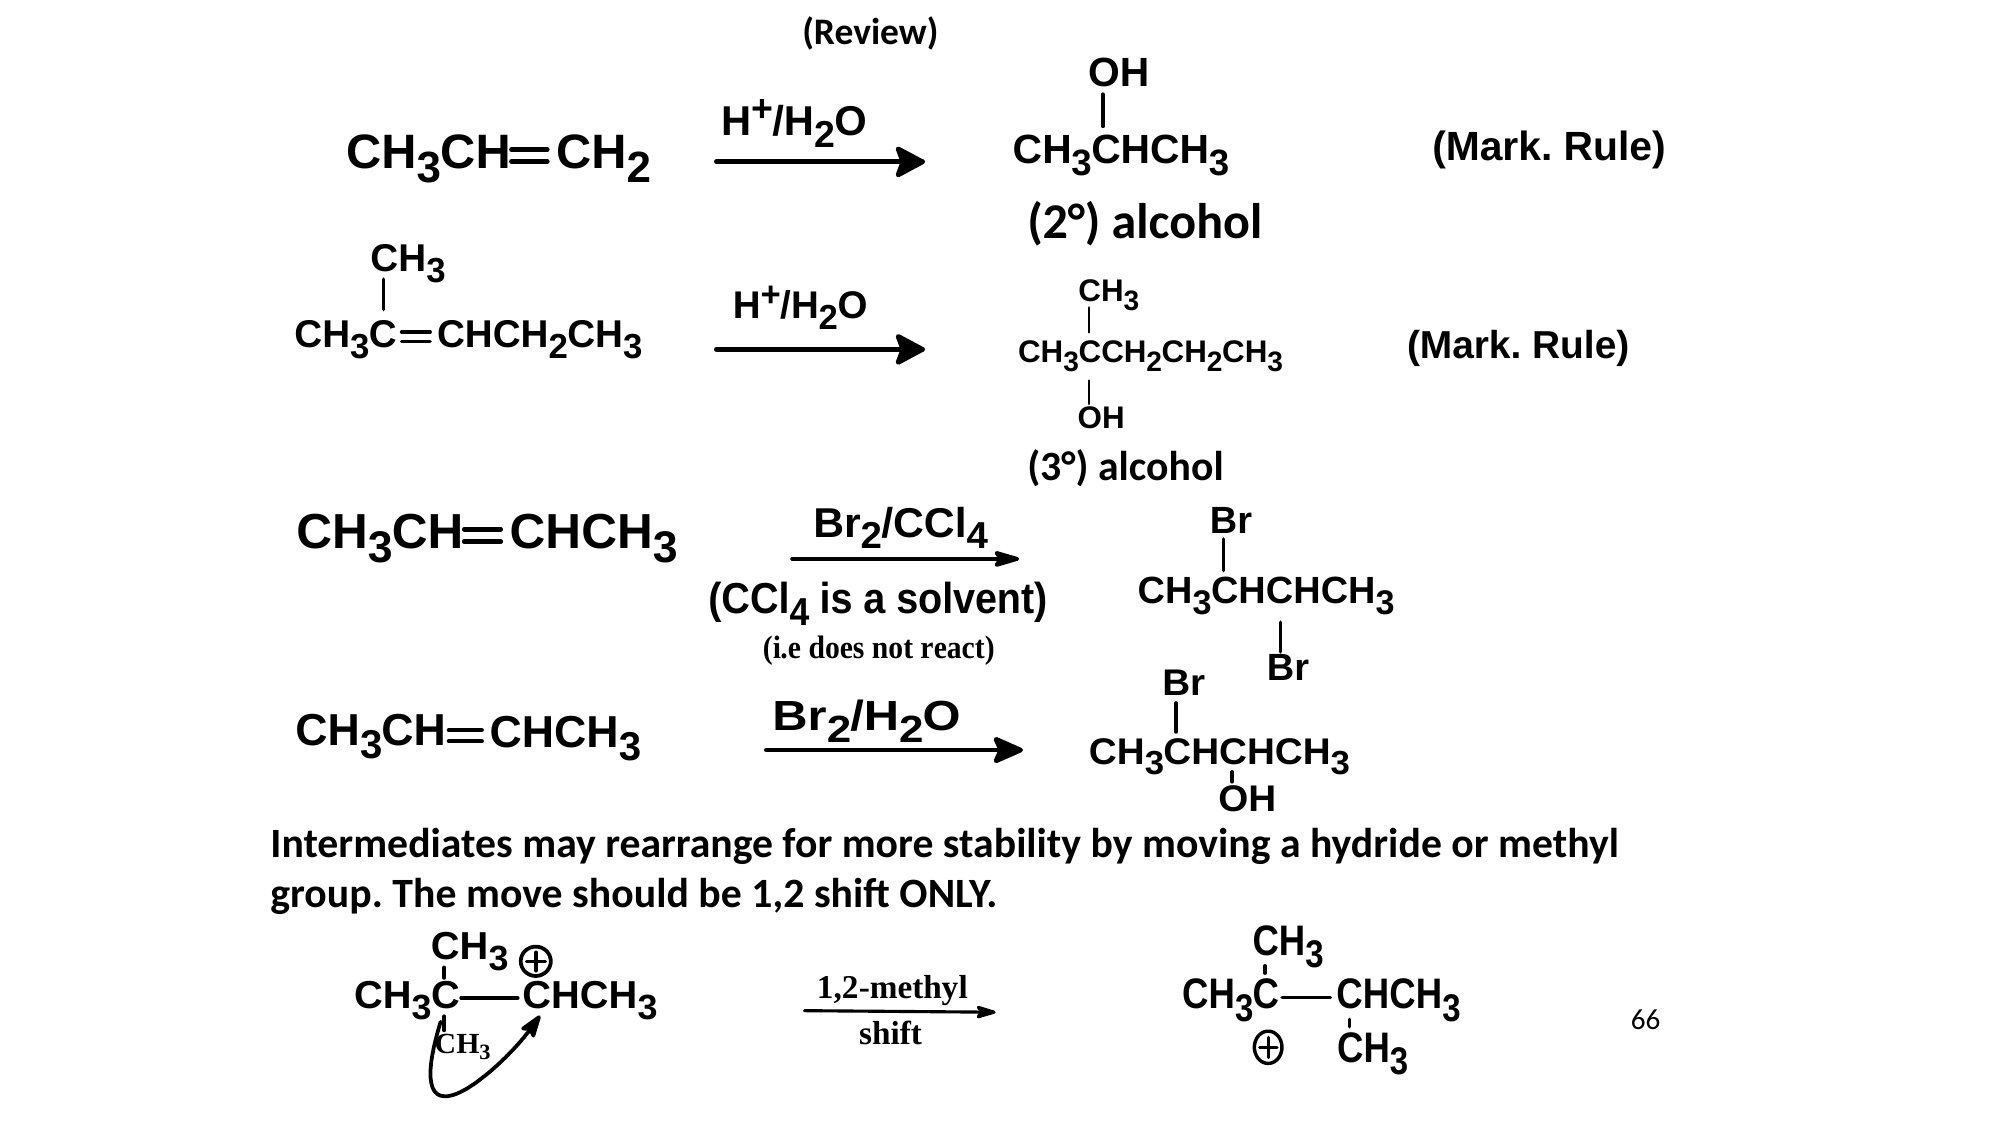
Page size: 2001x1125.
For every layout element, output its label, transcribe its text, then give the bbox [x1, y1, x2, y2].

text_box (Review) [787, 0, 954, 60]
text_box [287, 699, 650, 782]
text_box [762, 687, 972, 763]
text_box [1012, 268, 1288, 444]
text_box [1087, 662, 1350, 824]
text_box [337, 118, 661, 206]
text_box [1399, 318, 1638, 378]
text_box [1180, 916, 1461, 1090]
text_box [1424, 118, 1675, 181]
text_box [1130, 493, 1400, 699]
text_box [784, 500, 1025, 567]
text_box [287, 498, 688, 587]
text_box 66 [1461, 993, 1675, 1072]
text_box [1005, 43, 1237, 195]
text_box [749, 724, 1038, 776]
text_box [352, 924, 658, 1103]
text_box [798, 966, 1000, 1055]
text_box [287, 231, 650, 377]
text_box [724, 270, 875, 347]
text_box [712, 82, 875, 166]
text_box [699, 131, 940, 193]
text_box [699, 318, 940, 380]
text_box Intermediates may rearrange for more stability by moving a hydride or methyl group. The move should be 1,2 shift ONLY. [255, 808, 1750, 924]
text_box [706, 574, 1050, 671]
text_box (3°) alcohol [1012, 431, 1350, 497]
text_box (2°) alcohol [1012, 181, 1663, 257]
